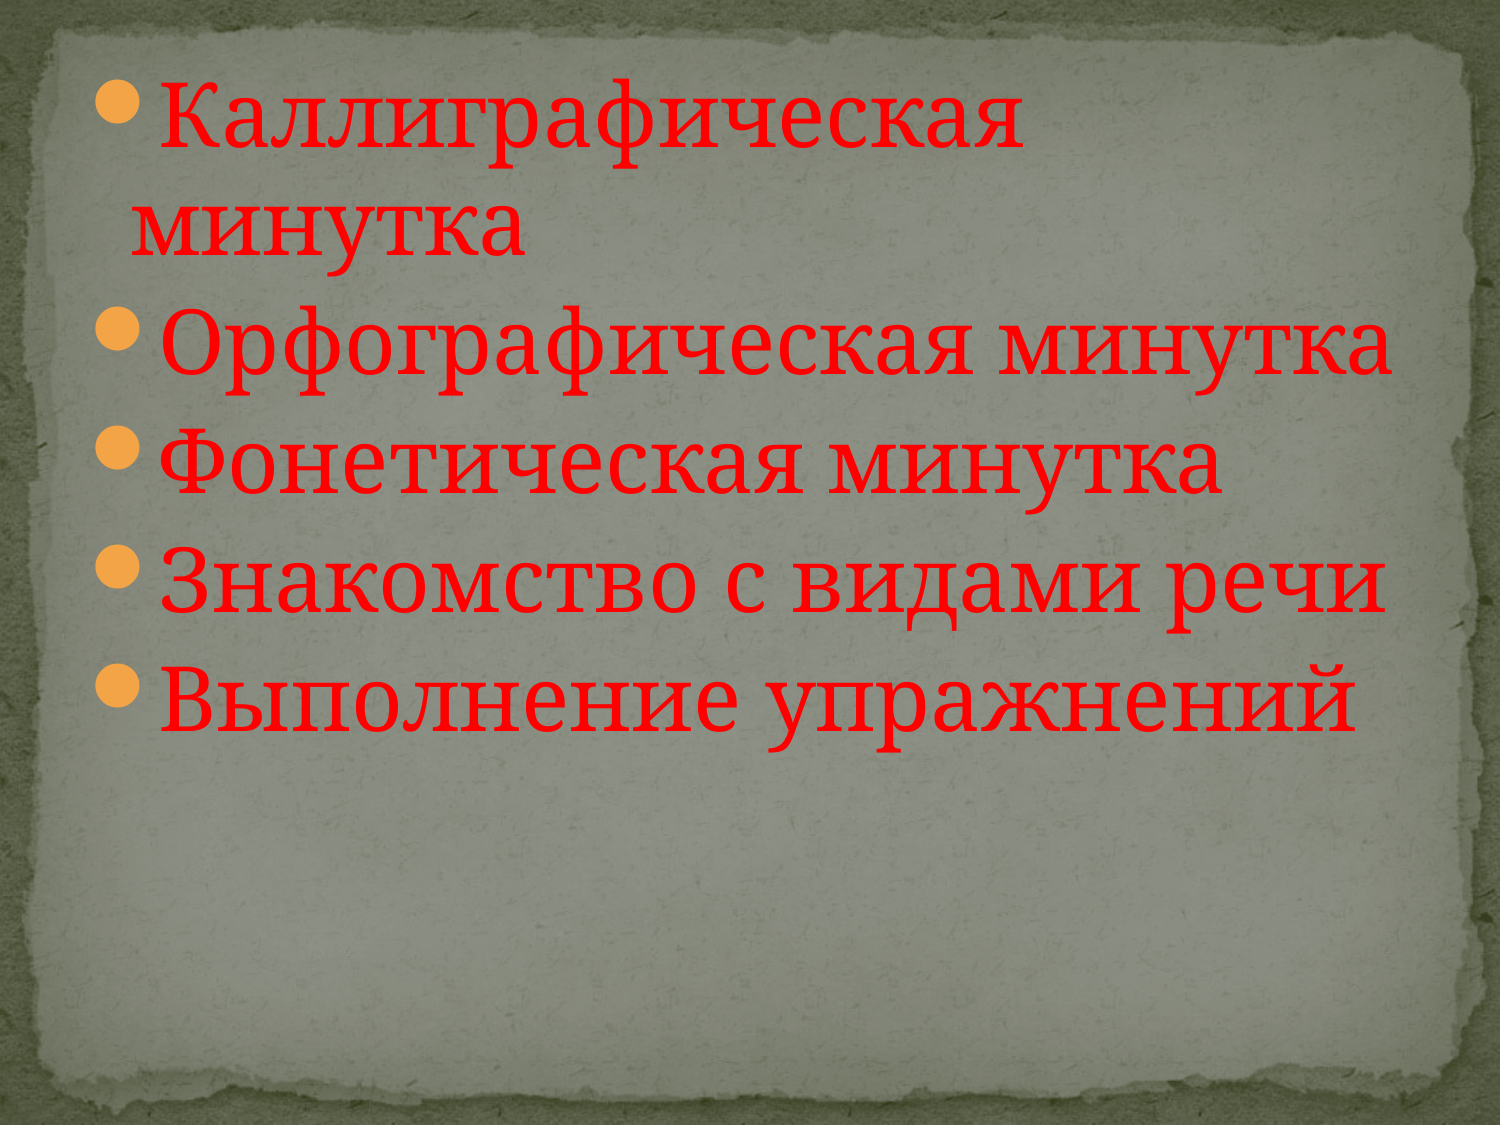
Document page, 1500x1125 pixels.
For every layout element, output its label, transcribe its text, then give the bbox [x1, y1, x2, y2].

list Каллиграфическая минутка Орфографическая минутка Фонетическая минутка Знакомство с видами речи Выполнение упражнений [75, 50, 1425, 1000]
